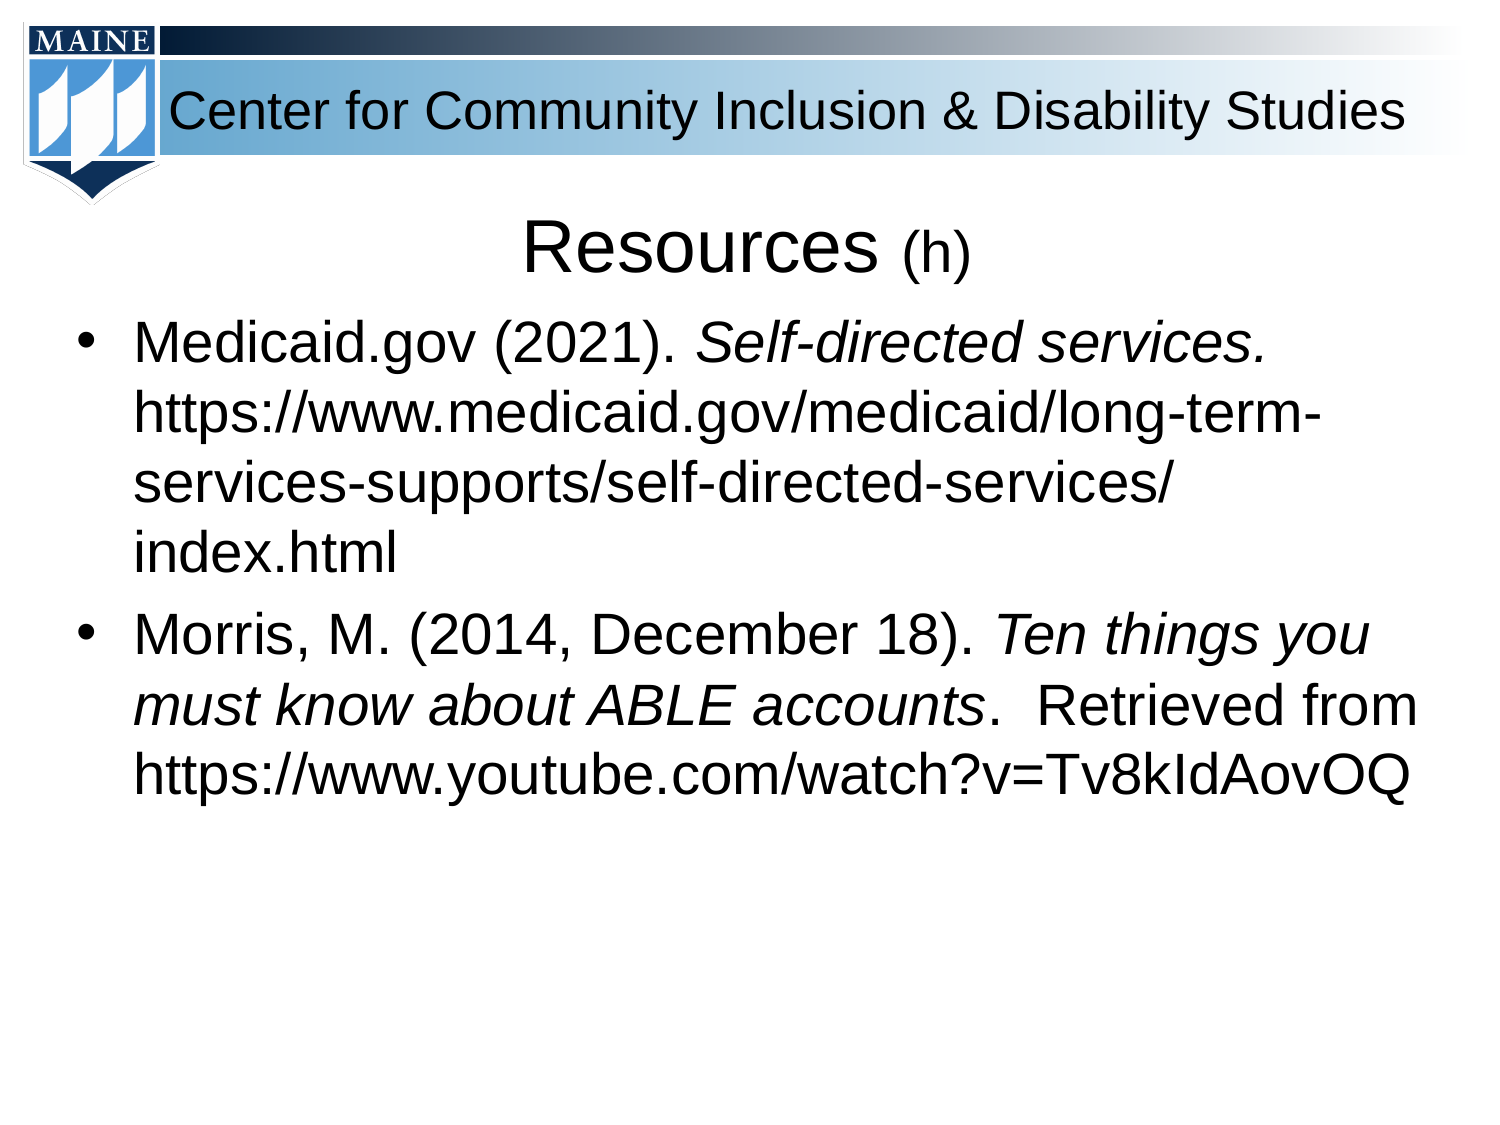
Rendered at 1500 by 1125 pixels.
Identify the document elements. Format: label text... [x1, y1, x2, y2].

title Resources (h) [70, 202, 1424, 283]
list Medicaid.gov (2021). Self-directed services. https://www.medicaid.gov/medicaid/long-term-services-supports/self-directed-services/index.html Morris, M. (2014, December 18). Ten things you must know about ABLE accounts. Retrieved from https://www.youtube.com/watch?v=Tv8kIdAovOQ [61, 296, 1437, 1005]
picture [23, 22, 160, 205]
